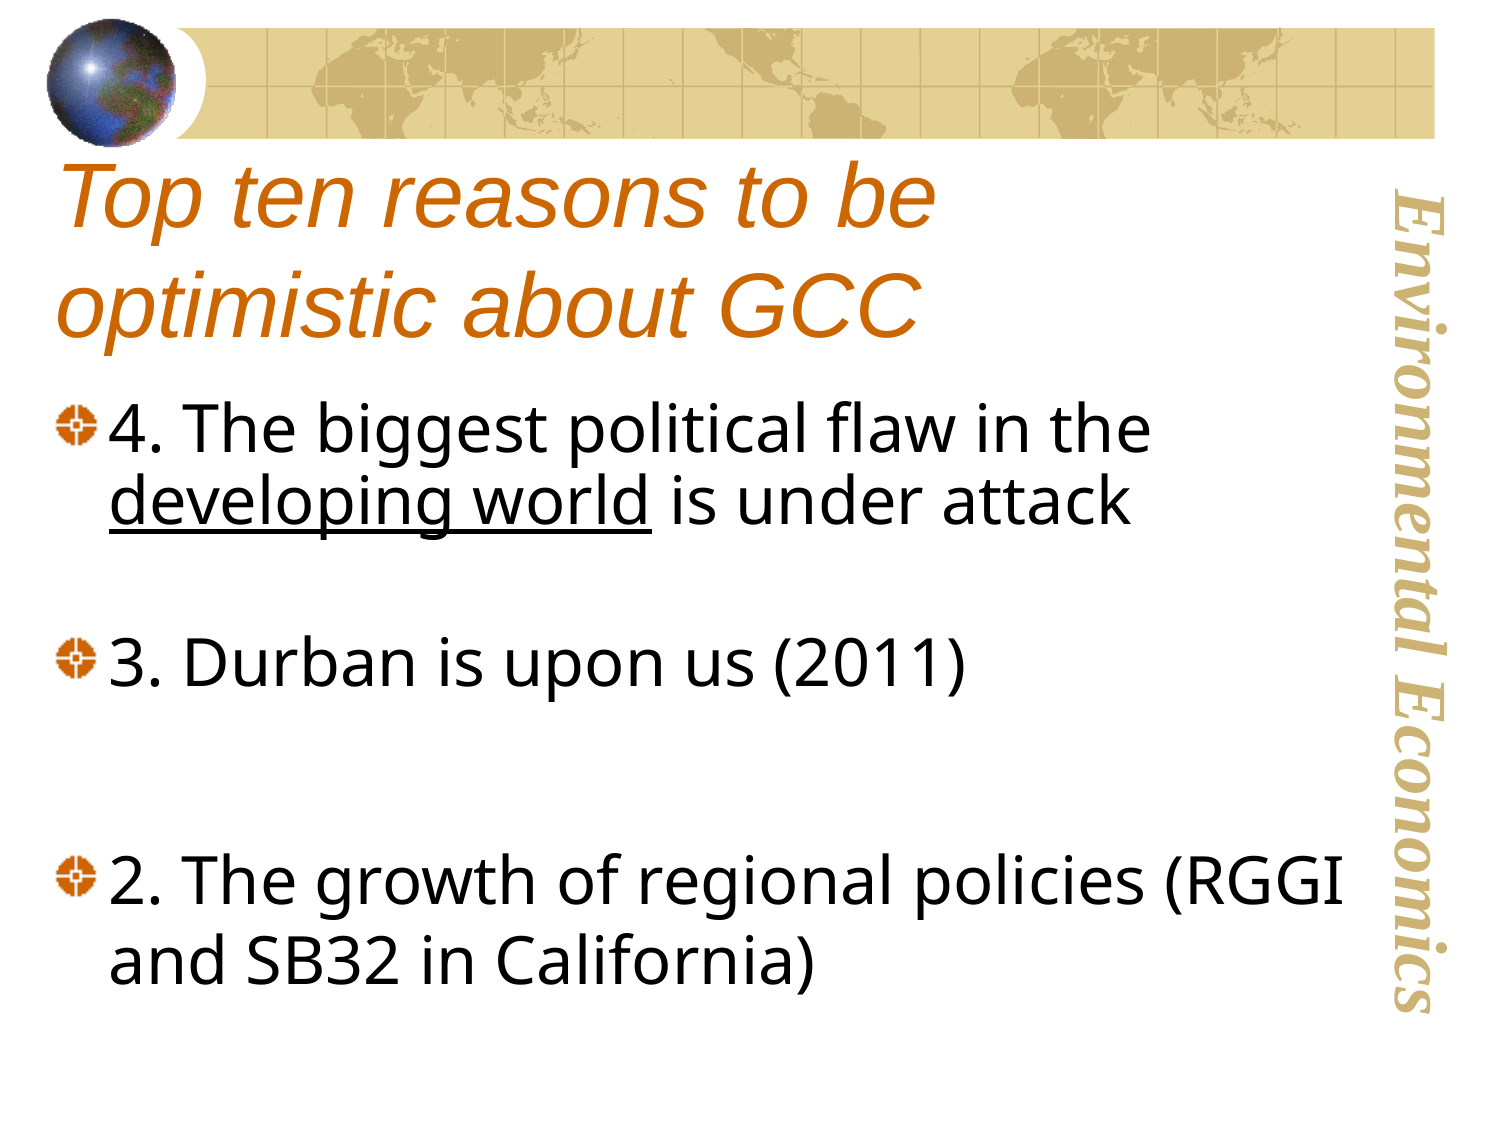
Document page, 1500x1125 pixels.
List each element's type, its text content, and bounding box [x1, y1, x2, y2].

picture [52, 854, 99, 902]
text_box 2. The growth of regional policies (RGGI and SB32 in California) [37, 737, 1388, 1000]
picture [52, 636, 99, 684]
title Top ten reasons to be optimistic about GCC [40, 152, 1363, 341]
list 4. The biggest political flaw in the developing world is under attack [37, 387, 1388, 538]
picture [42, 14, 190, 151]
text_box 3. Durban is upon us (2011) [37, 612, 1375, 725]
picture [52, 403, 100, 451]
